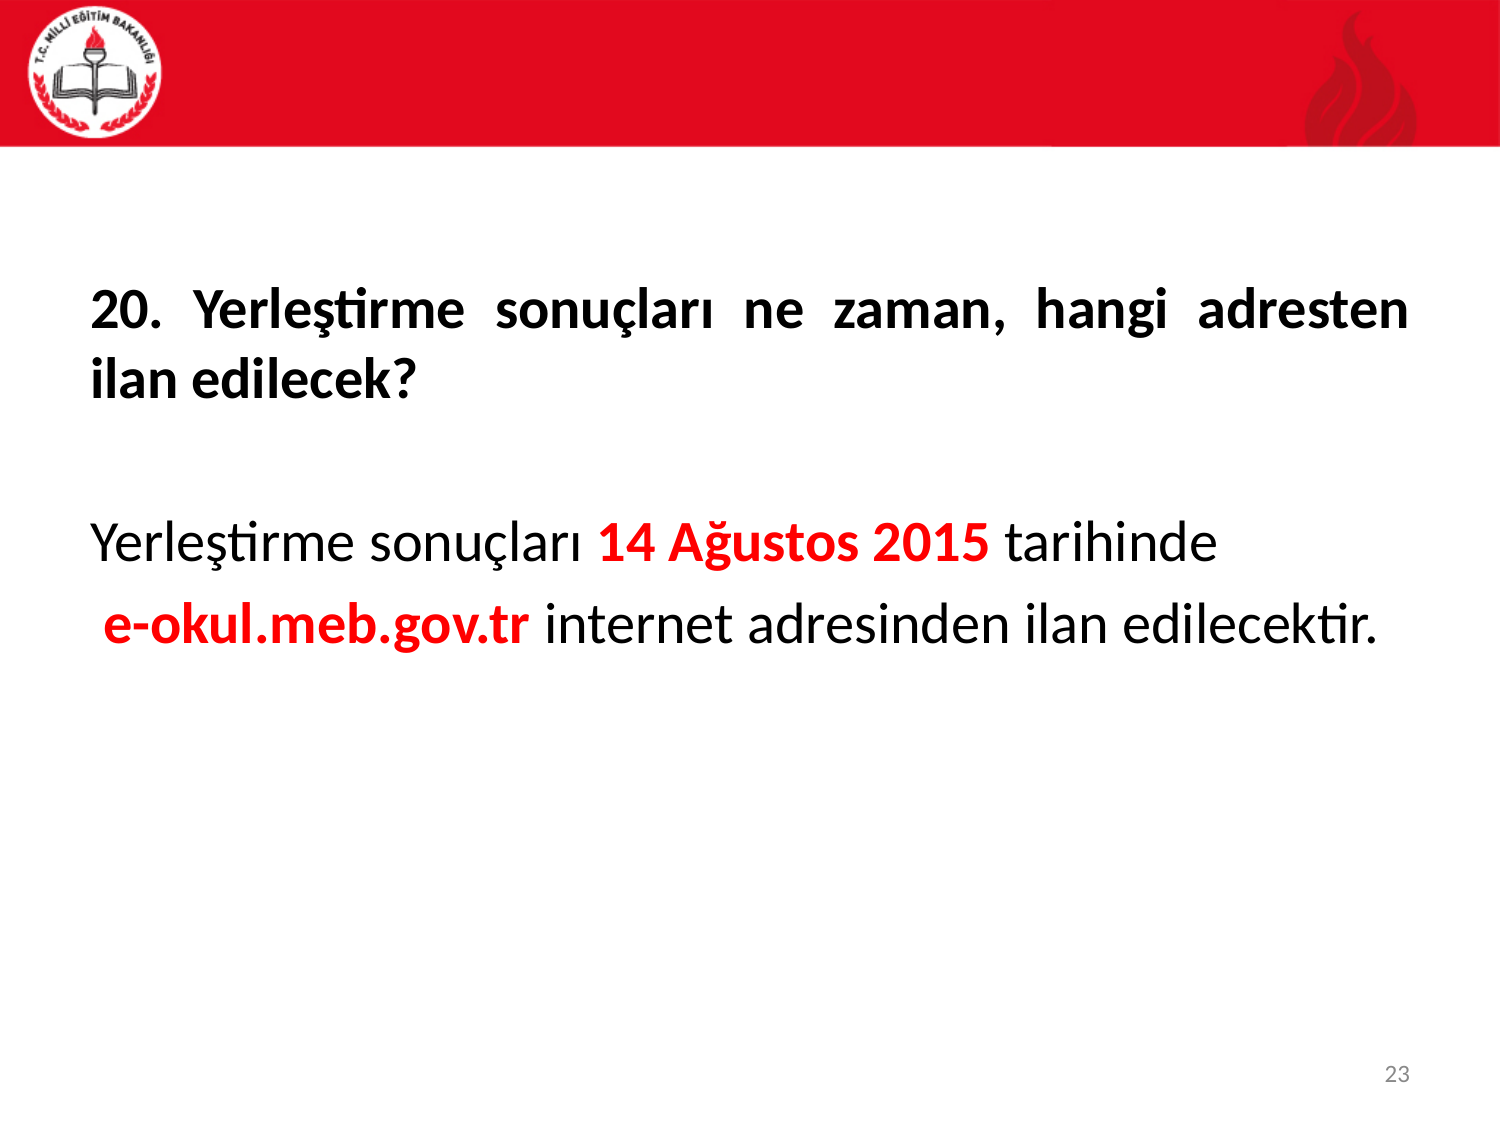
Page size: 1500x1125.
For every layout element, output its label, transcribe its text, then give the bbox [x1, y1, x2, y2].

list 20. Yerleştirme sonuçları ne zaman, hangi adresten ilan edilecek? Yerleştirme sonuçları 14 Ağustos 2015 tarihinde e-okul.meb.gov.tr internet adresinden ilan edilecektir. [74, 262, 1426, 1006]
picture [0, 0, 1500, 1125]
slide_number 23 [1074, 1042, 1425, 1103]
